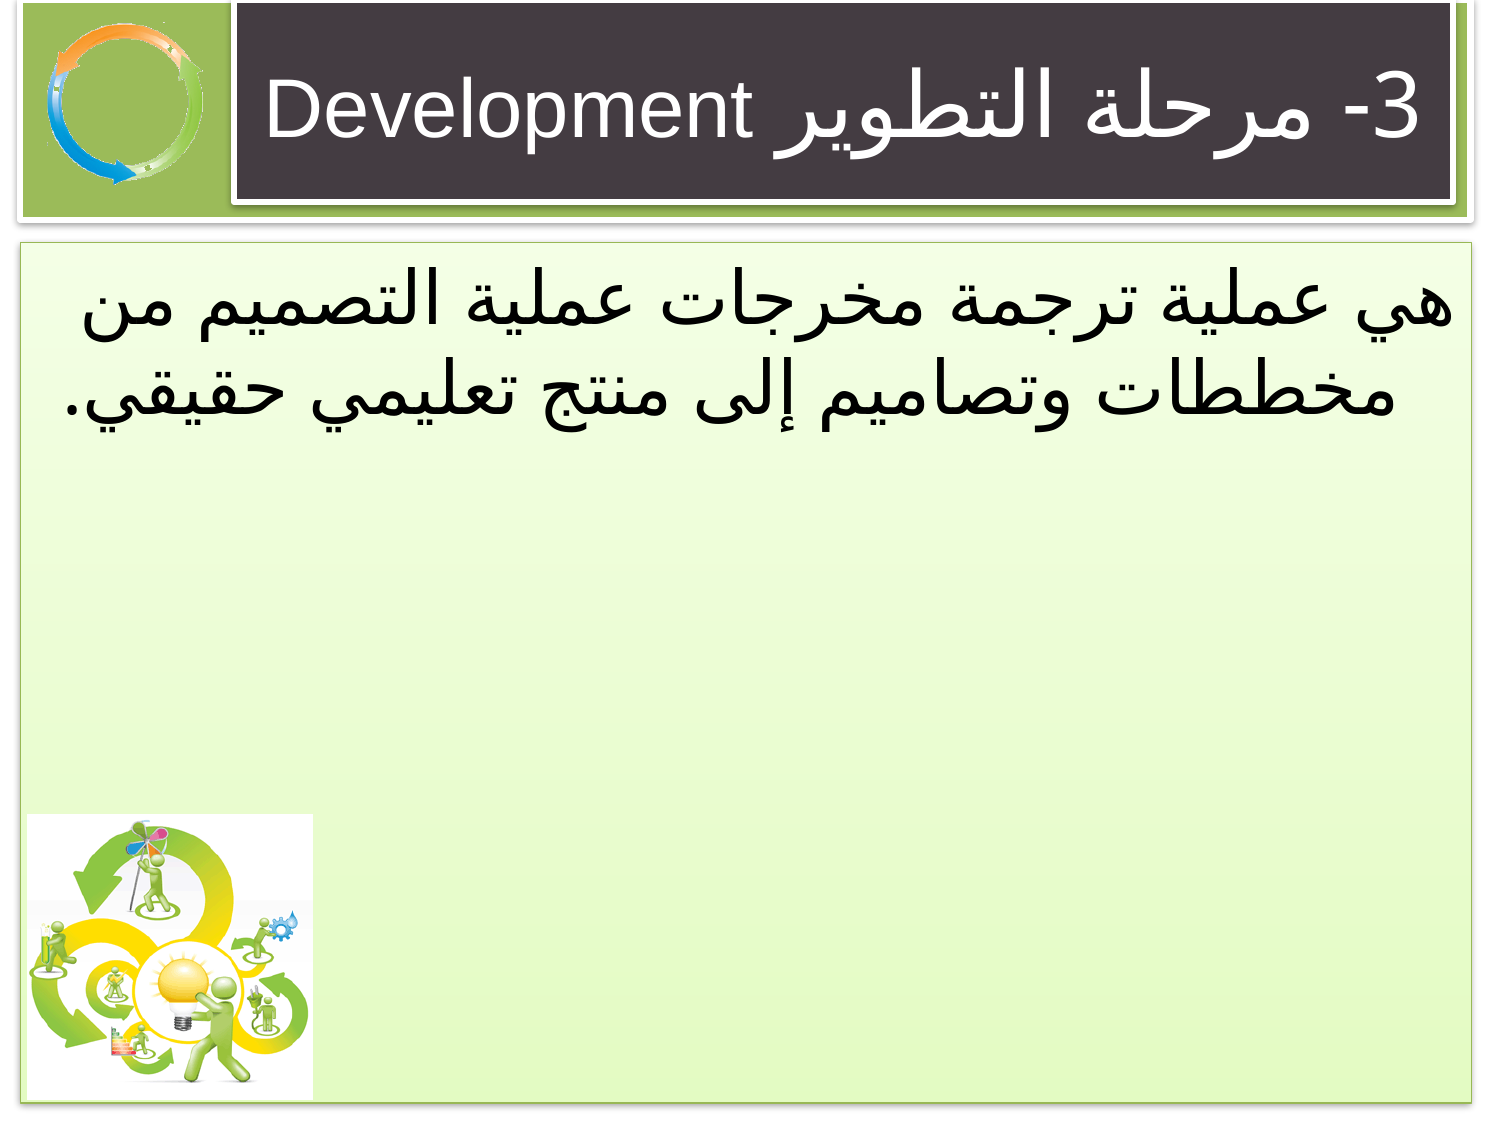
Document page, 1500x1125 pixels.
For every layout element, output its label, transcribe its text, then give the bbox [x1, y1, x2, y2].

picture [27, 814, 314, 1101]
text_box هي عملية ترجمة مخرجات عملية التصميم من مخططات وتصاميم إلى منتج تعليمي حقيقي. [20, 242, 1472, 1104]
picture [47, 21, 204, 190]
text_box [17, 0, 1474, 223]
text_box 3- مرحلة التطوير Development [231, 0, 1456, 205]
